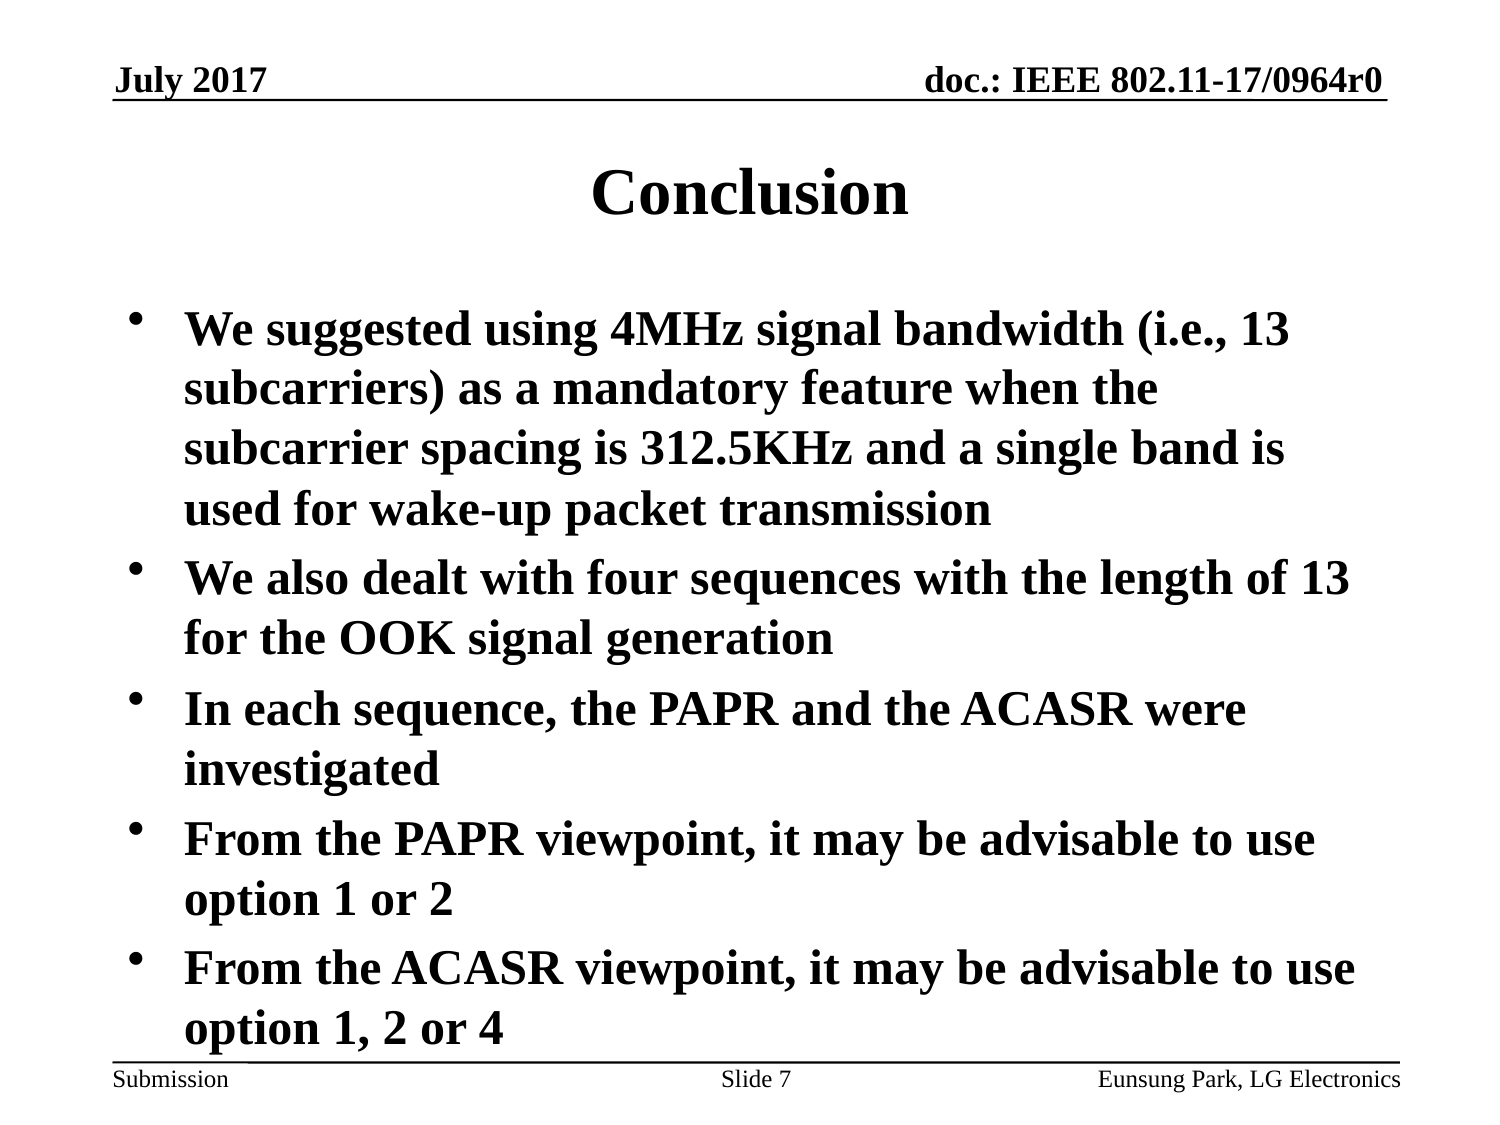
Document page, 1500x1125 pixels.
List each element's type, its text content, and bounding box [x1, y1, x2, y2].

slide_number Slide 7 [712, 1061, 800, 1093]
list We suggested using 4MHz signal bandwidth (i.e., 13 subcarriers) as a mandatory feature when the subcarrier spacing is 312.5KHz and a single band is used for wake-up packet transmission We also dealt with four sequences with the length of 13 for the OOK signal generation In each sequence, the PAPR and the ACASR were investigated From the PAPR viewpoint, it may be advisable to use option 1 or 2 From the ACASR viewpoint, it may be advisable to use option 1, 2 or 4 [112, 287, 1388, 1000]
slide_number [114, 54, 270, 101]
title Conclusion [112, 112, 1388, 263]
footer Eunsung Park, LG Electronics [1038, 1061, 1402, 1093]
